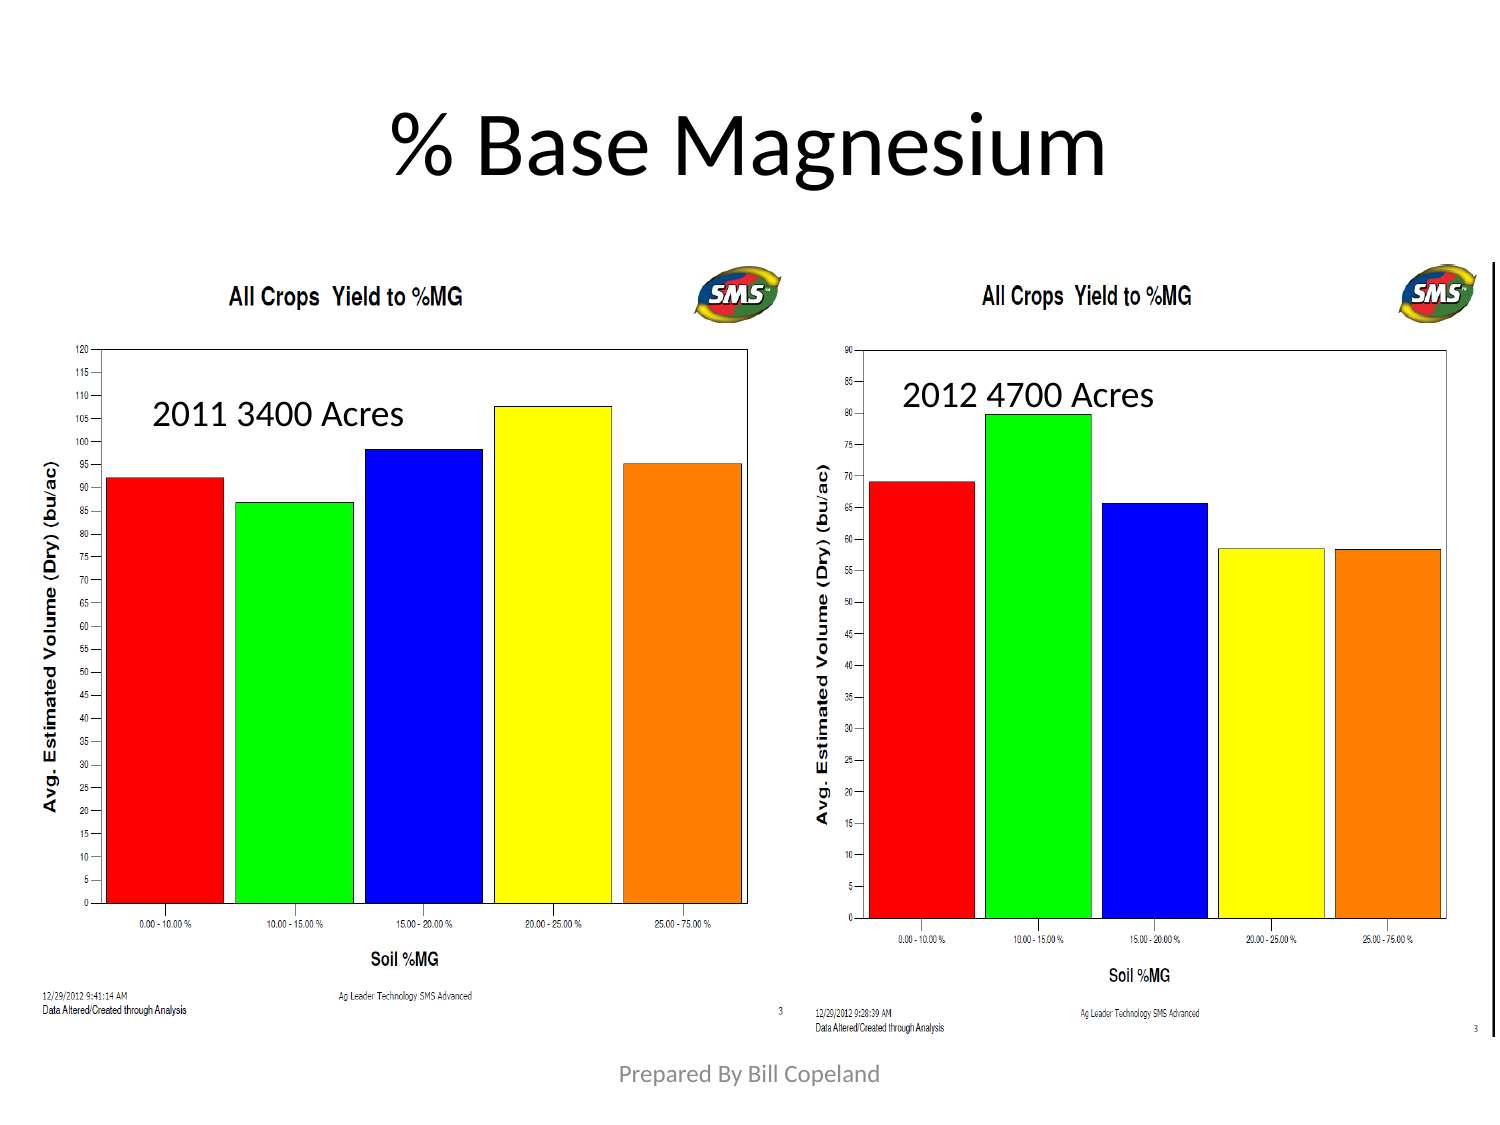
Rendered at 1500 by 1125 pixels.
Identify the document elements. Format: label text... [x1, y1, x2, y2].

footer Prepared By Bill Copeland [512, 1042, 988, 1103]
picture [12, 262, 1496, 1037]
title % Base Magnesium [75, 45, 1425, 233]
